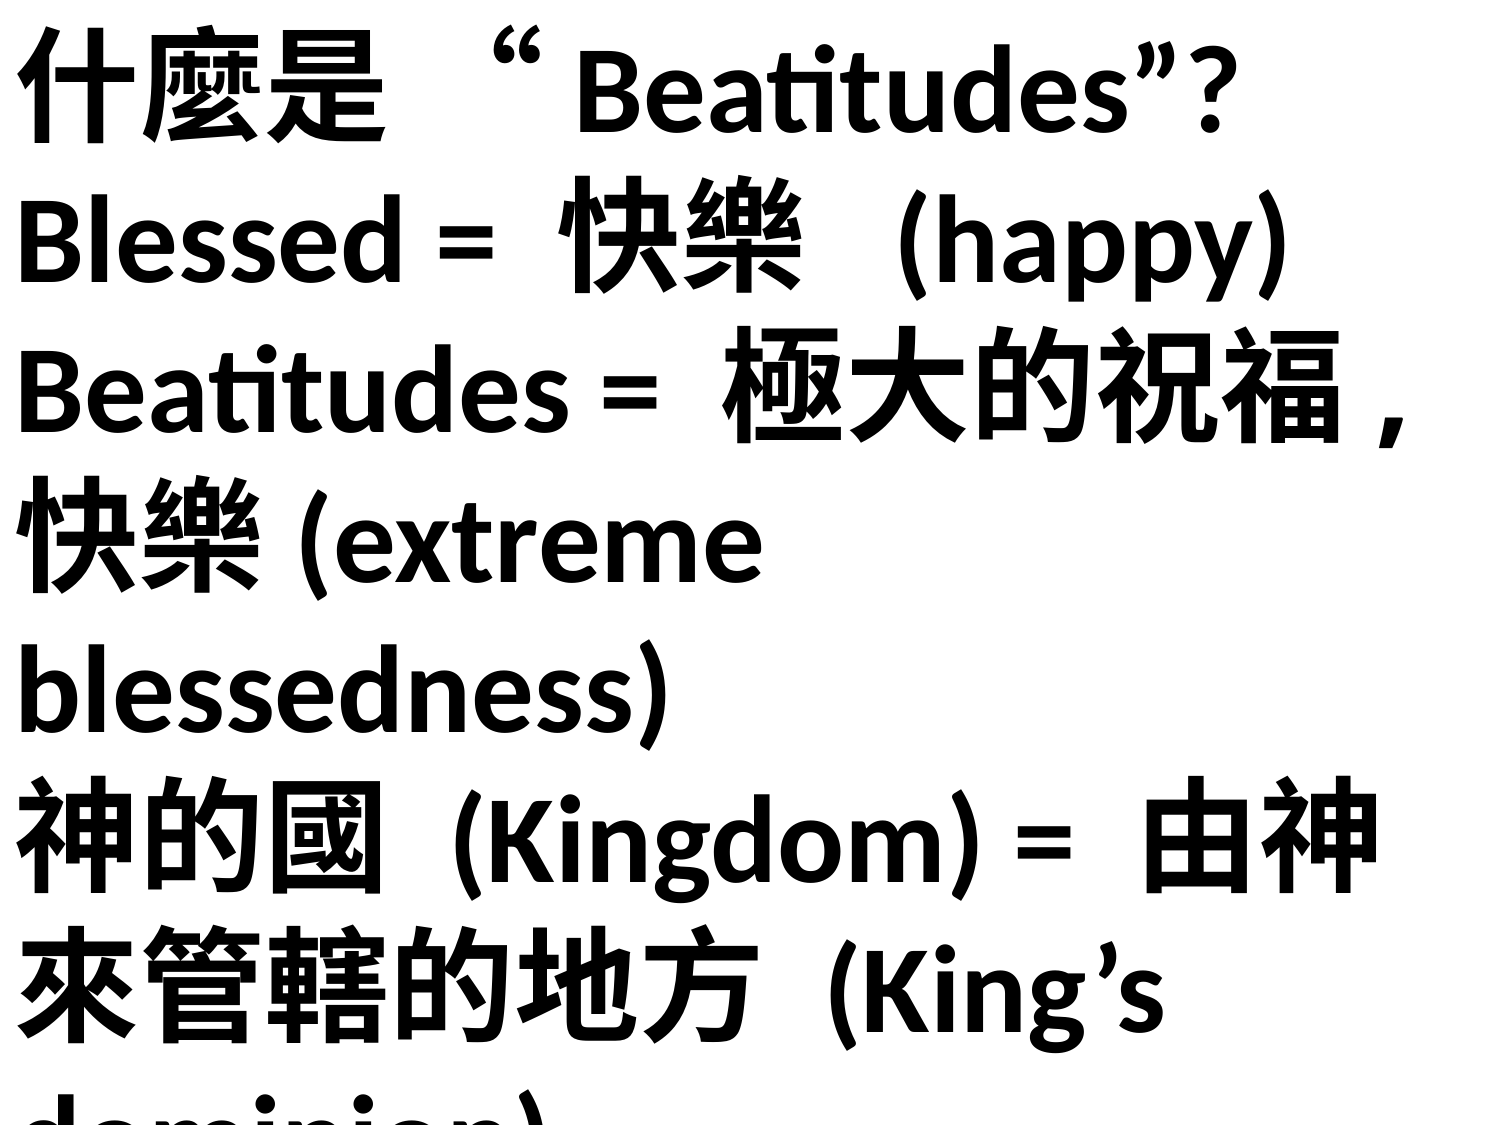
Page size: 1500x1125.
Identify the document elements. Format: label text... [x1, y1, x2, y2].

text_box 什麼是 “Beatitudes”? Blessed = 快樂 (happy) Beatitudes = 極大的祝福,快樂(extreme blessedness) 神的國 (Kingdom) = 由神來管轄的地方 (King’s dominion) [0, 0, 1425, 1125]
